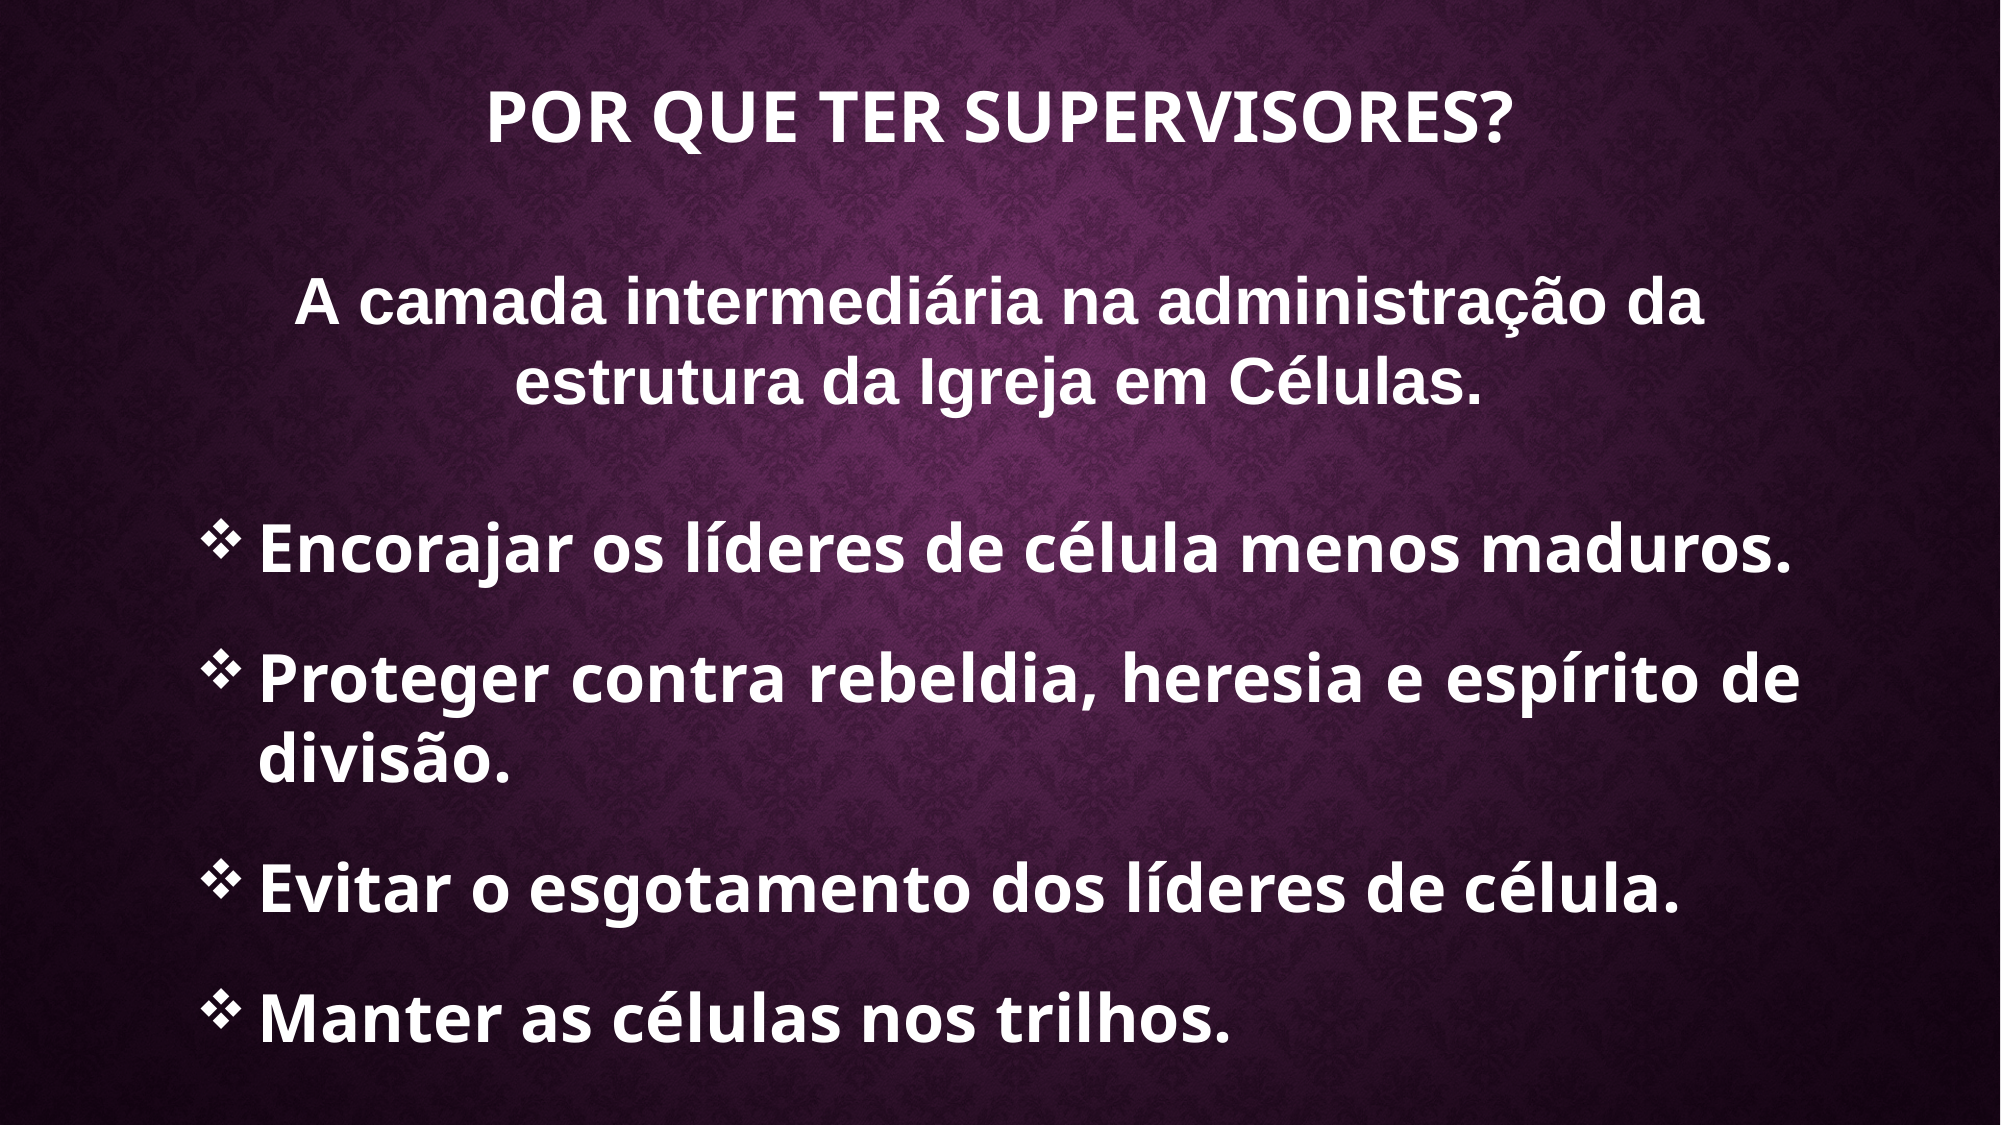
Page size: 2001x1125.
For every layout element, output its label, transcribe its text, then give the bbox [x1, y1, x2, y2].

text_box Por Que Ter Supervisores? [114, 73, 1886, 166]
text_box A camada intermediária na administração da estrutura da Igreja em Células. [261, 240, 1739, 436]
text_box Encorajar os líderes de célula menos maduros. Proteger contra rebeldia, heresia e espírito de divisão. Evitar o esgotamento dos líderes de célula. Manter as células nos trilhos. [114, 476, 1886, 1086]
